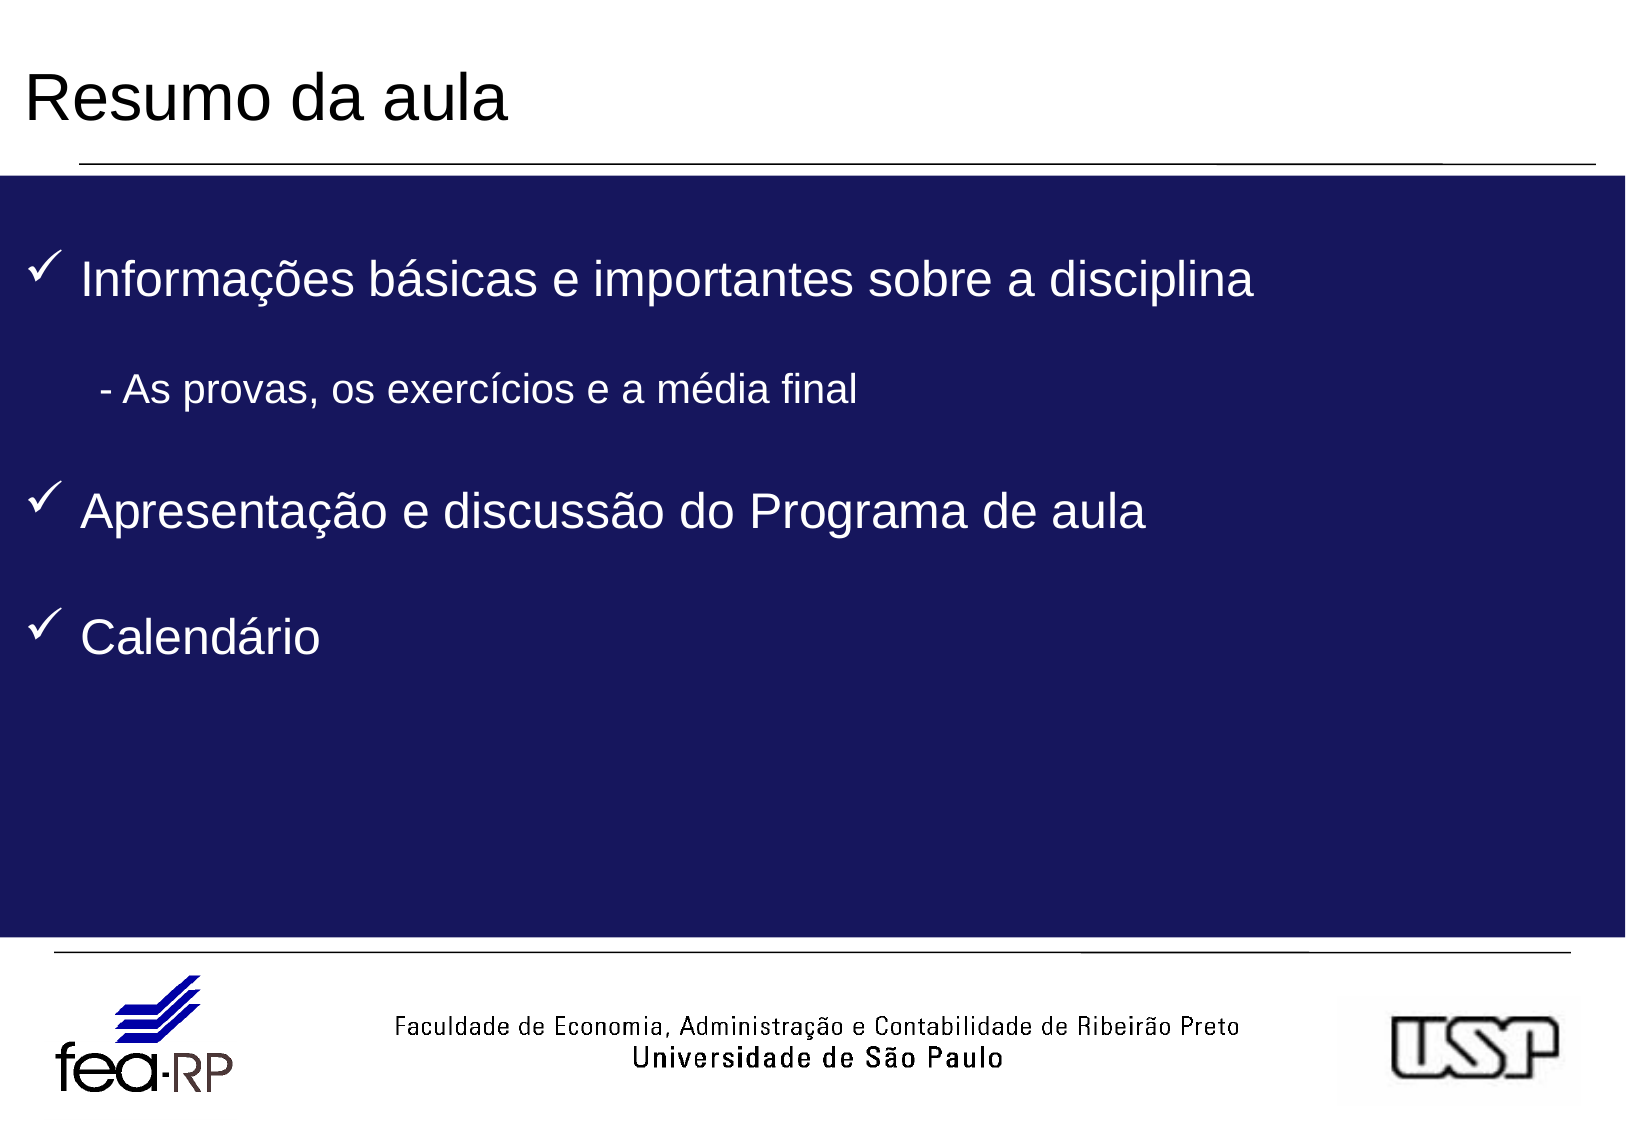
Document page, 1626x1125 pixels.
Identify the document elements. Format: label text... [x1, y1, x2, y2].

list Informações básicas e importantes sobre a disciplina - As provas, os exercícios e a média final Apresentação e discussão do Programa de aula Calendário [9, 184, 1608, 908]
picture [44, 964, 237, 1120]
picture [1337, 996, 1581, 1106]
title Resumo da aula [9, 24, 1473, 163]
picture [390, 987, 1248, 1101]
